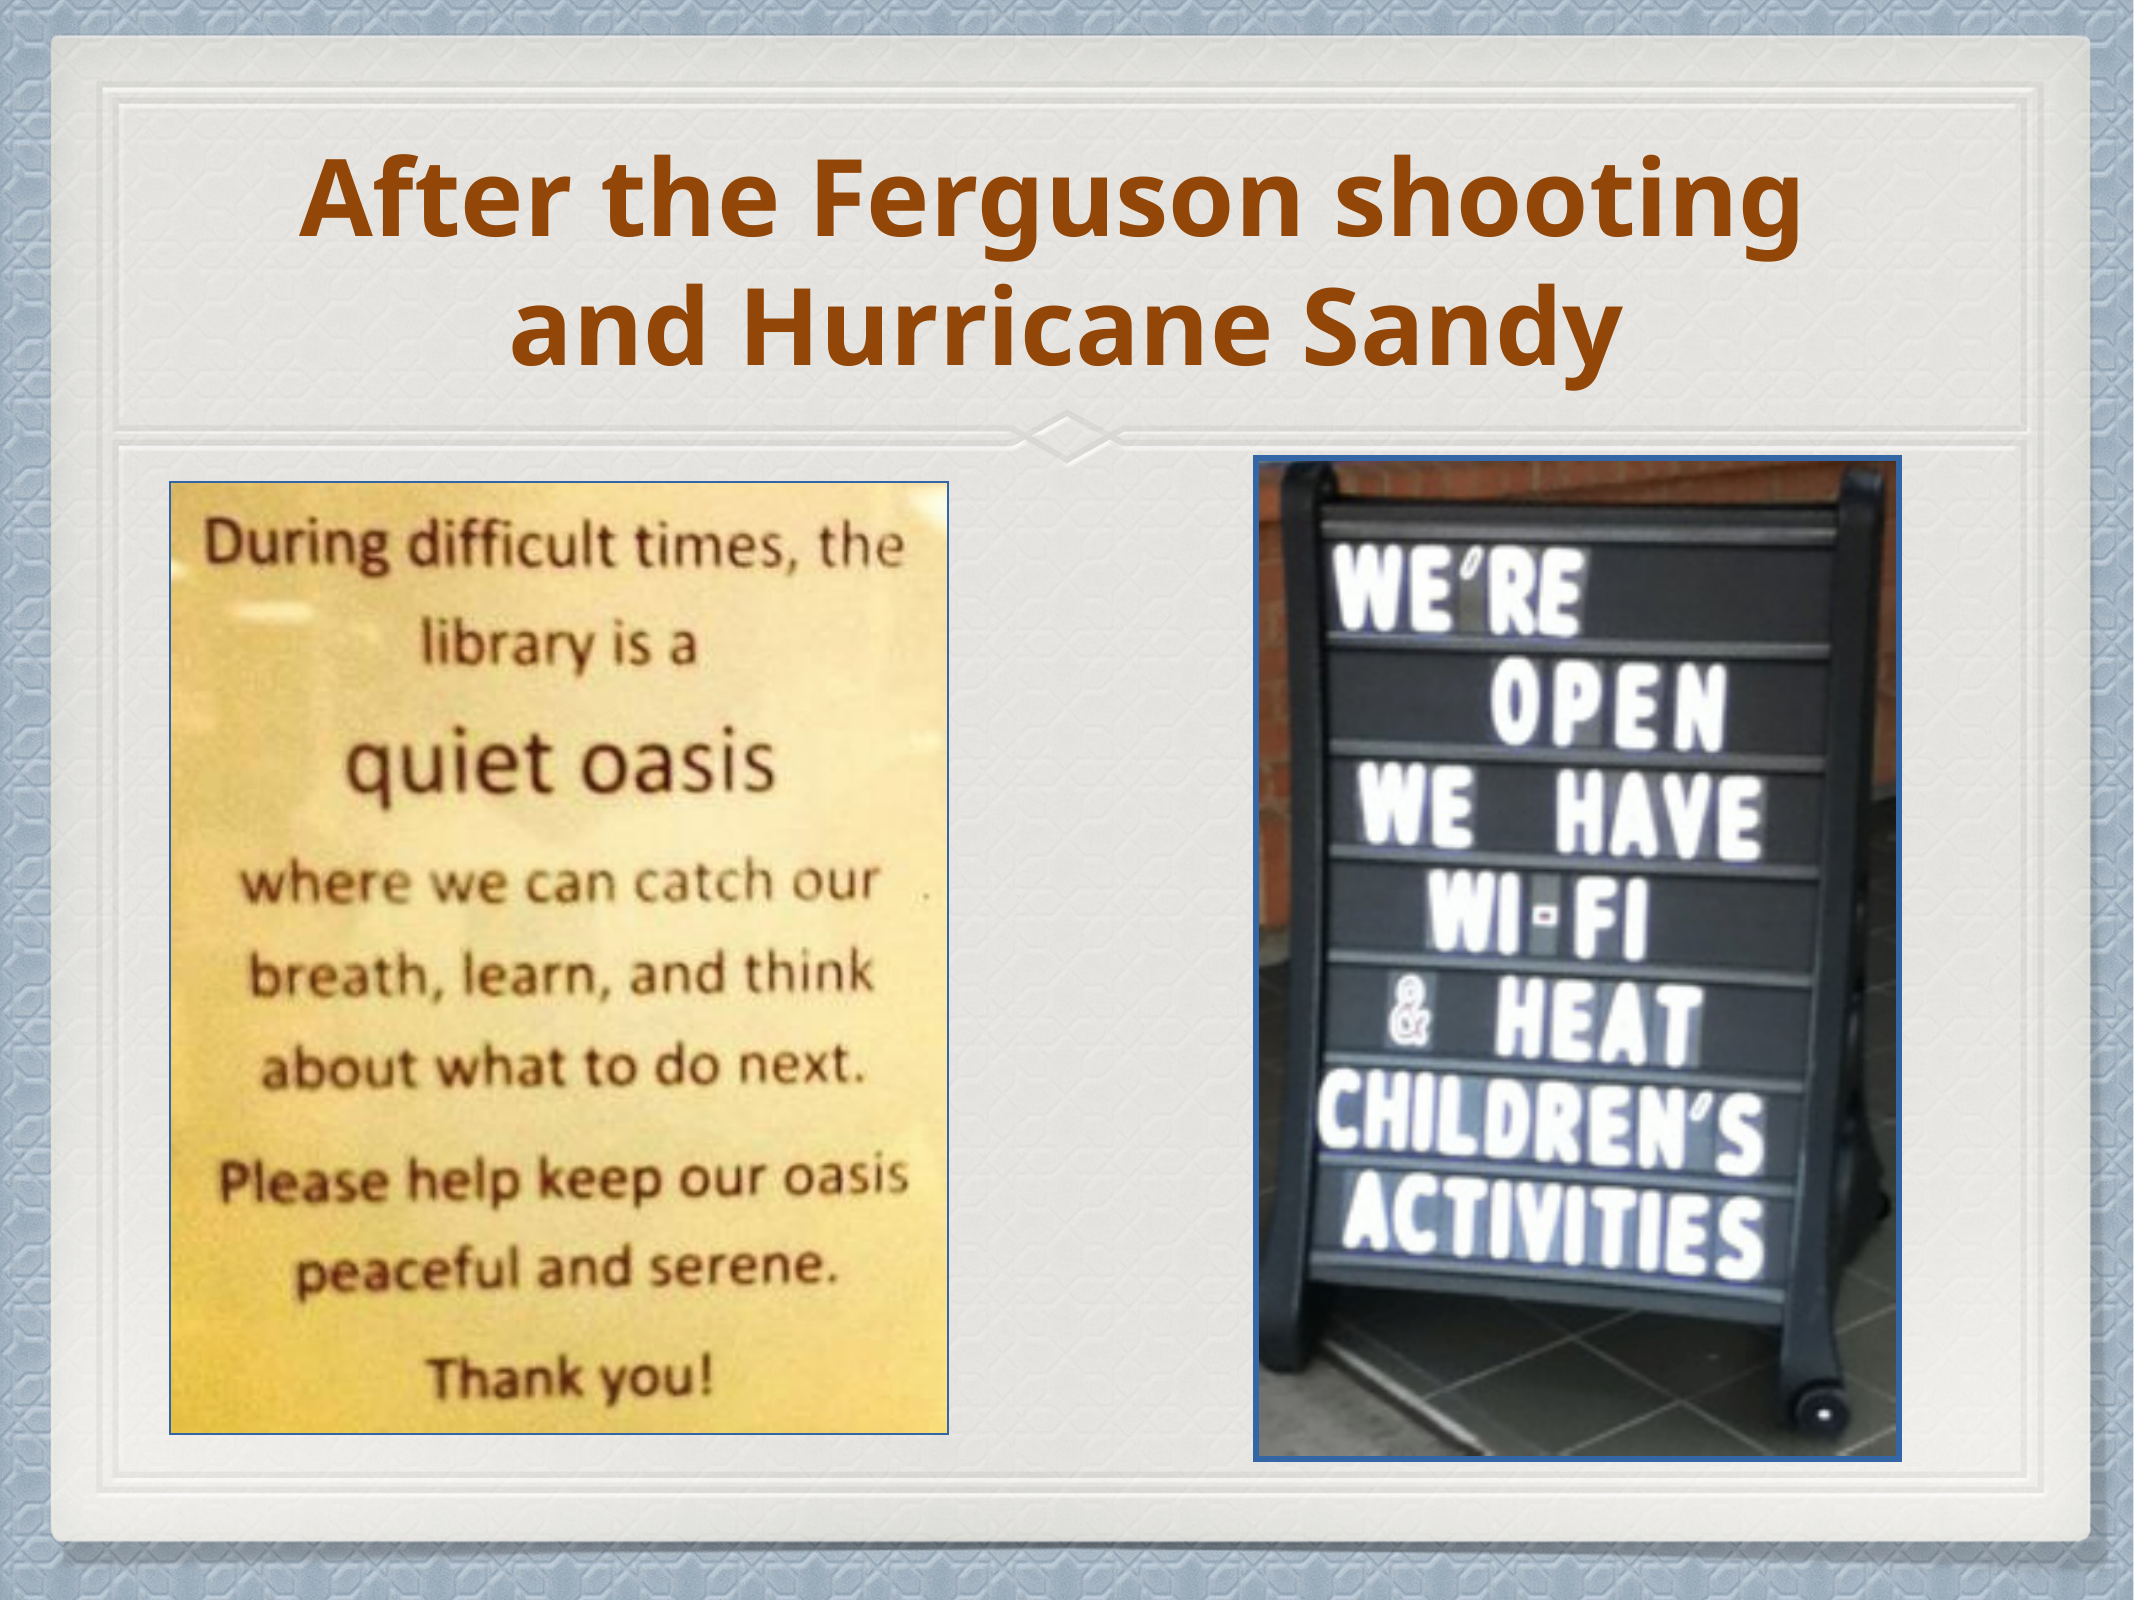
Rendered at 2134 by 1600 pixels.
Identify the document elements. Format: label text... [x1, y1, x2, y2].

picture [0, 0, 2134, 1600]
title After the Ferguson shooting and Hurricane Sandy [207, 122, 1926, 395]
